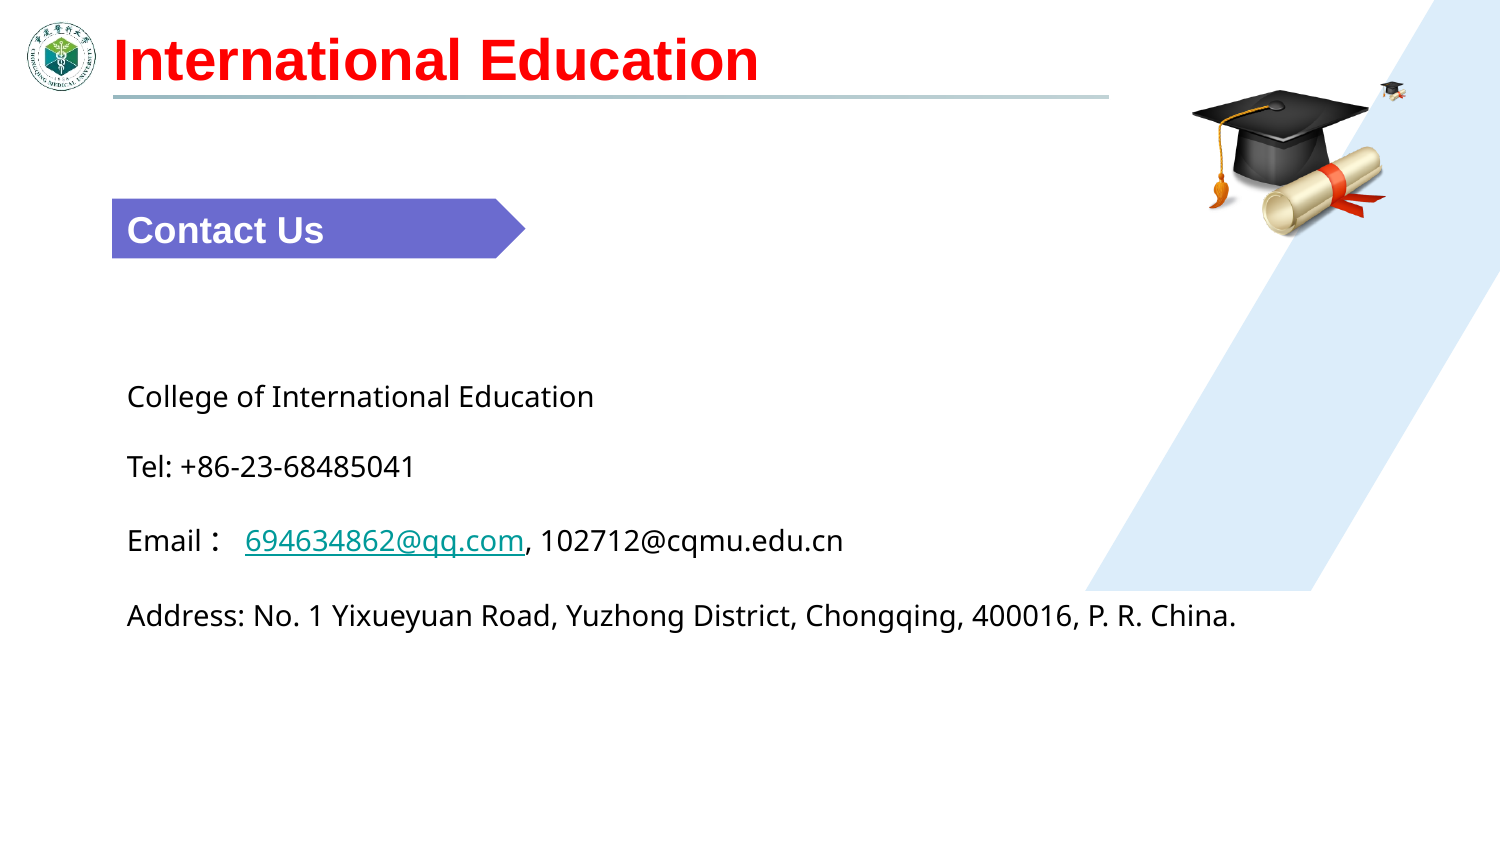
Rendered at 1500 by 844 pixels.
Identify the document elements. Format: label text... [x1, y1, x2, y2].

text_box Contact Us [112, 198, 526, 259]
text_box [875, 94, 1111, 100]
picture [19, 14, 103, 98]
text_box [1234, 0, 1500, 594]
picture [1151, 55, 1416, 268]
text_box College of International Education Tel: +86-23-68485041 Email：694634862@qq.com, 102712@cqmu.edu.cn Address: No. 1 Yixueyuan Road, Yuzhong District, Chongqing, 400016, P. R. China. [112, 335, 1294, 640]
text_box International Education [0, 1, 875, 114]
